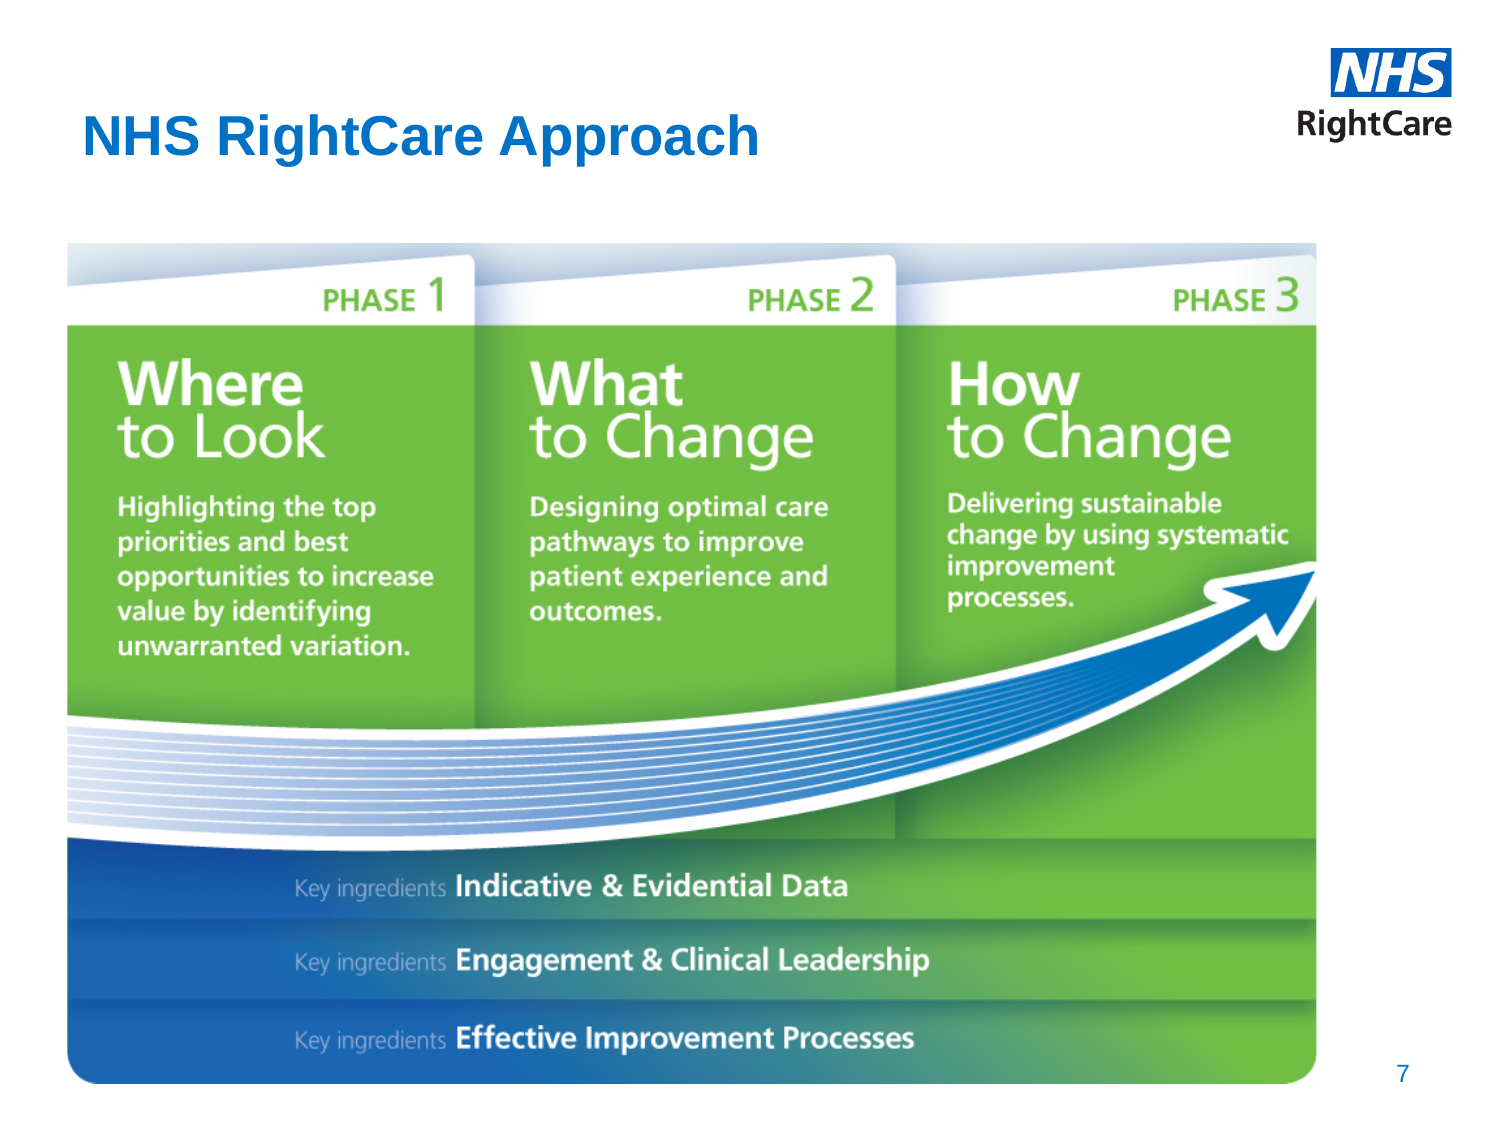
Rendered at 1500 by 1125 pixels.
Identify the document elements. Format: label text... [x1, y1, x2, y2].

title NHS RightCare Approach [67, 91, 1275, 174]
picture [66, 0, 1500, 1084]
slide_number 7 [1074, 1042, 1425, 1103]
